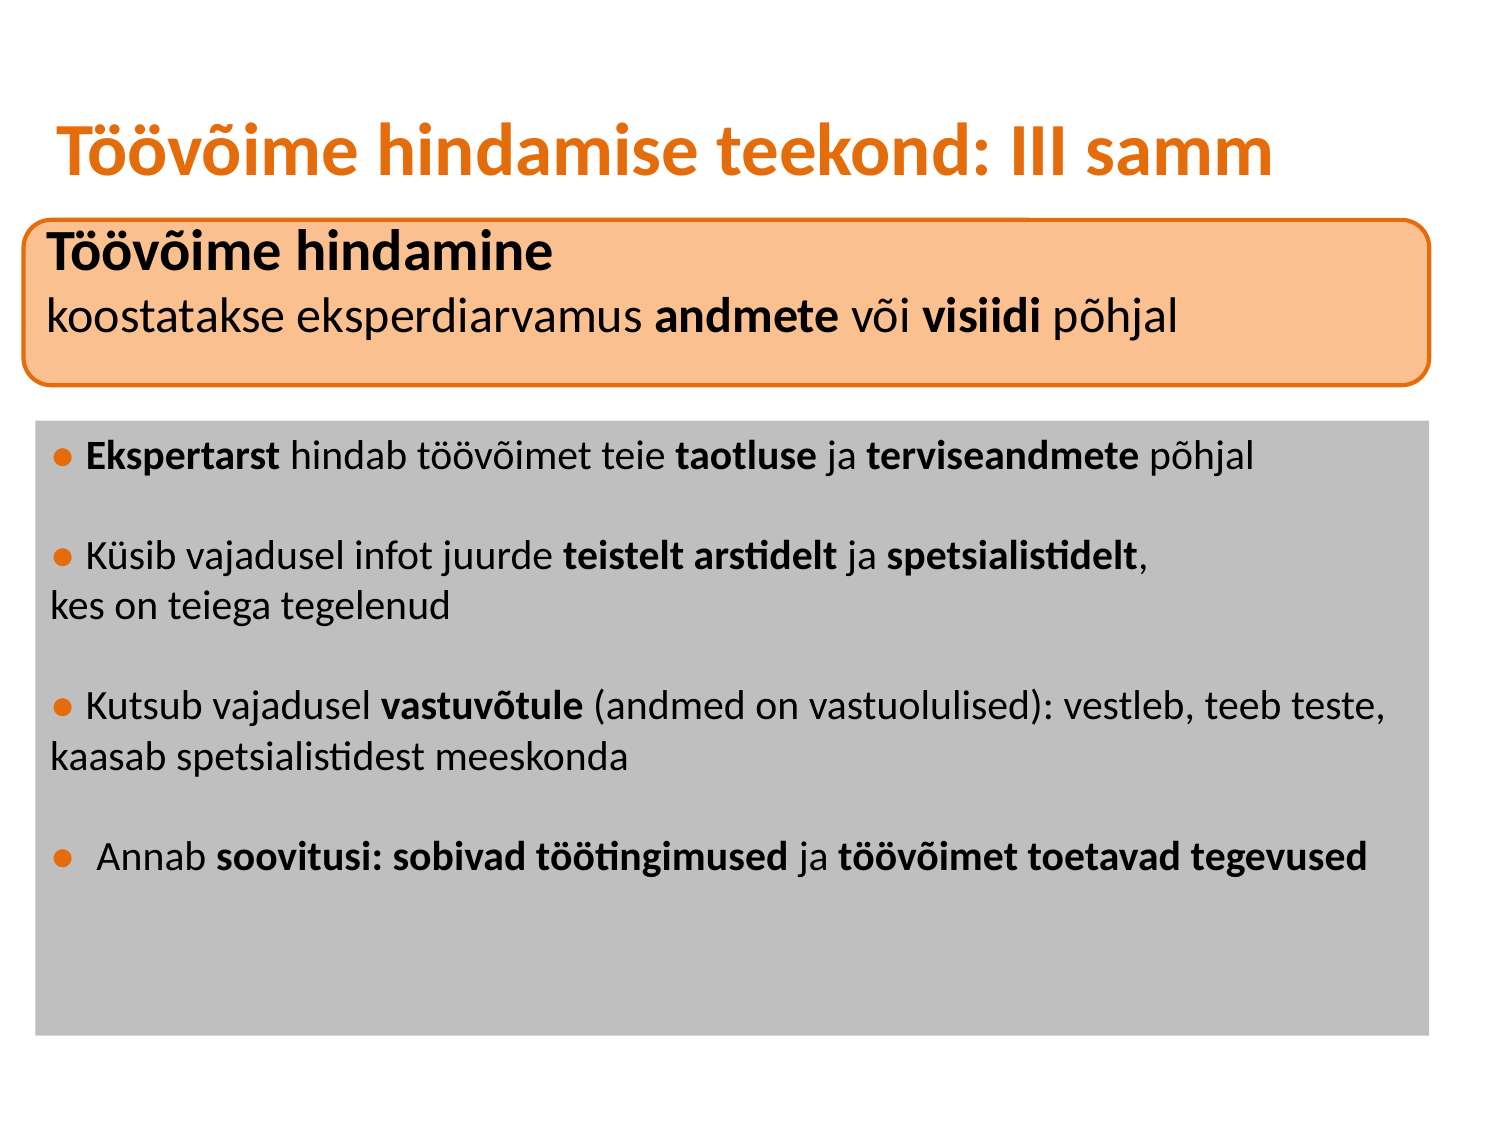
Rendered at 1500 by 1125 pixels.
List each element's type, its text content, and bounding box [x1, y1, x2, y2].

text_box ● Ekspertarst hindab töövõimet teie taotluse ja terviseandmete põhjal ● Küsib vajadusel infot juurde teistelt arstidelt ja spetsialistidelt, kes on teiega tegelenud ● Kutsub vajadusel vastuvõtule (andmed on vastuolulised): vestleb, teeb teste, kaasab spetsialistidest meeskonda ● Annab soovitusi: sobivad töötingimused ja töövõimet toetavad tegevused [35, 420, 1430, 1036]
title Töövõime hindamise teekond: III samm [41, 78, 1412, 198]
text_box Töövõime hindamine koostatakse eksperdiarvamus andmete või visiidi põhjal [21, 217, 1432, 388]
